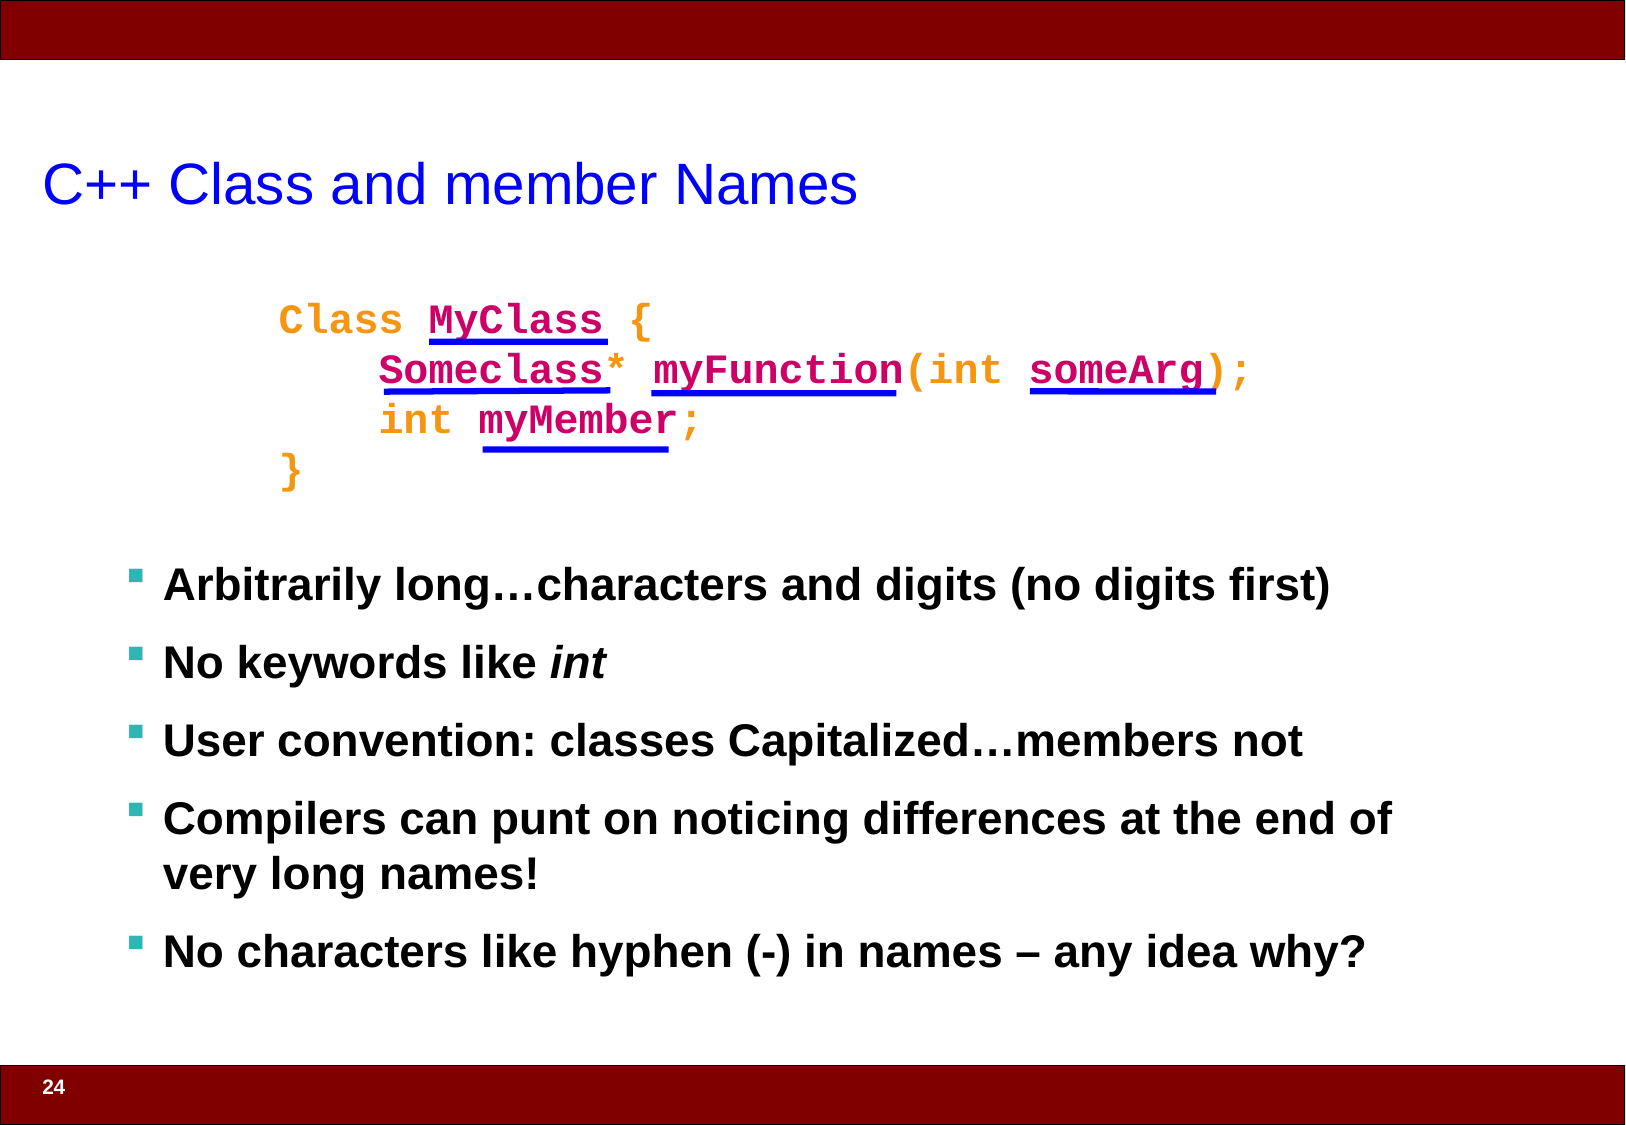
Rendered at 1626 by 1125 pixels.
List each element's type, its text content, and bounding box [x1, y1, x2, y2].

list Arbitrarily long…characters and digits (no digits first) No keywords like int User convention: classes Capitalized…members not Compilers can punt on noticing differences at the end of very long names! No characters like hyphen (-) in names – any idea why? [110, 547, 1501, 1022]
title C++ Class and member Names [27, 142, 1493, 225]
slide_number 24 [27, 1066, 207, 1119]
text_box Class MyClass { Someclass* myFunction(int someArg); int myMember; } [263, 283, 1269, 499]
